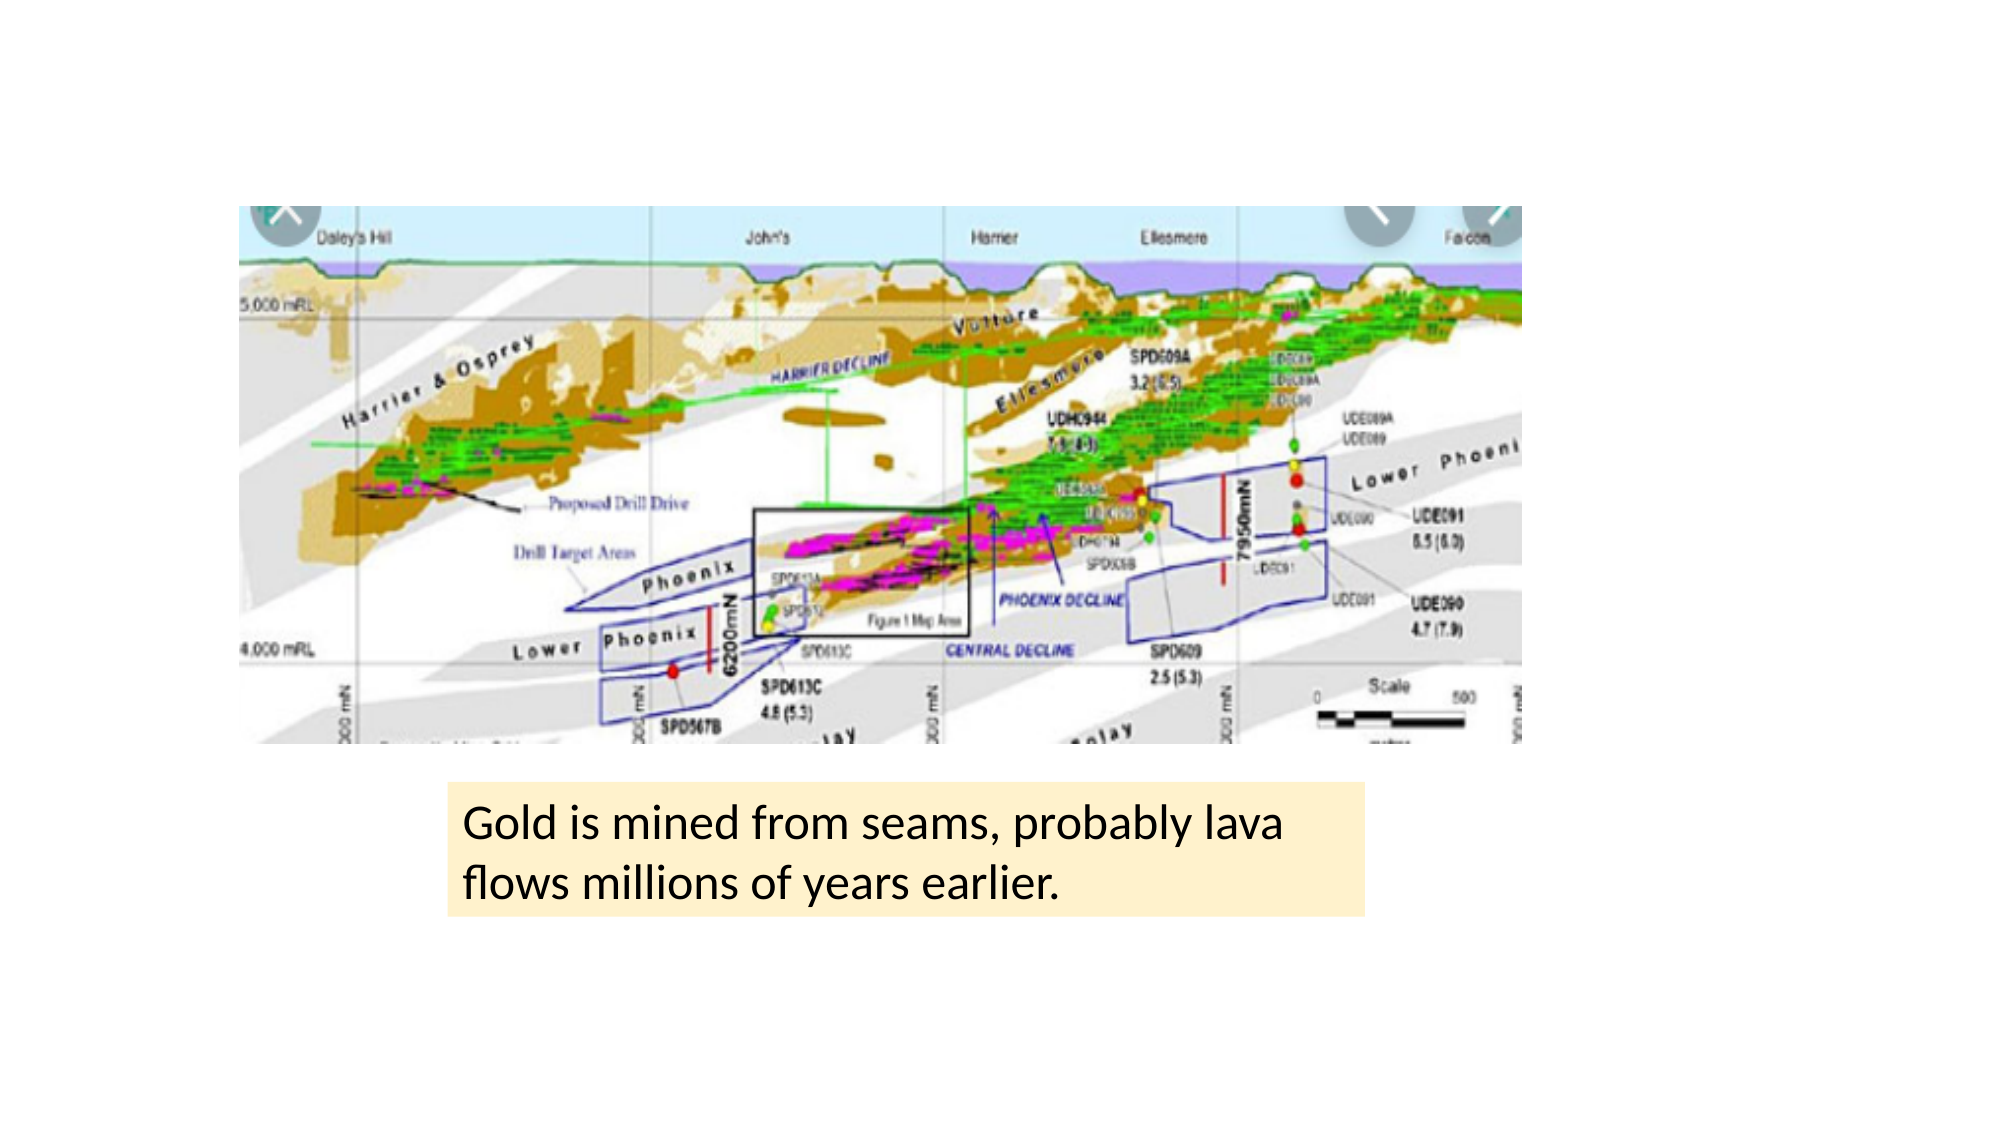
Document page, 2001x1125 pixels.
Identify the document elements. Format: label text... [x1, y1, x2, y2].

text_box Gold is mined from seams, probably lava flows millions of years earlier. [447, 781, 1365, 917]
picture [239, 206, 1522, 744]
